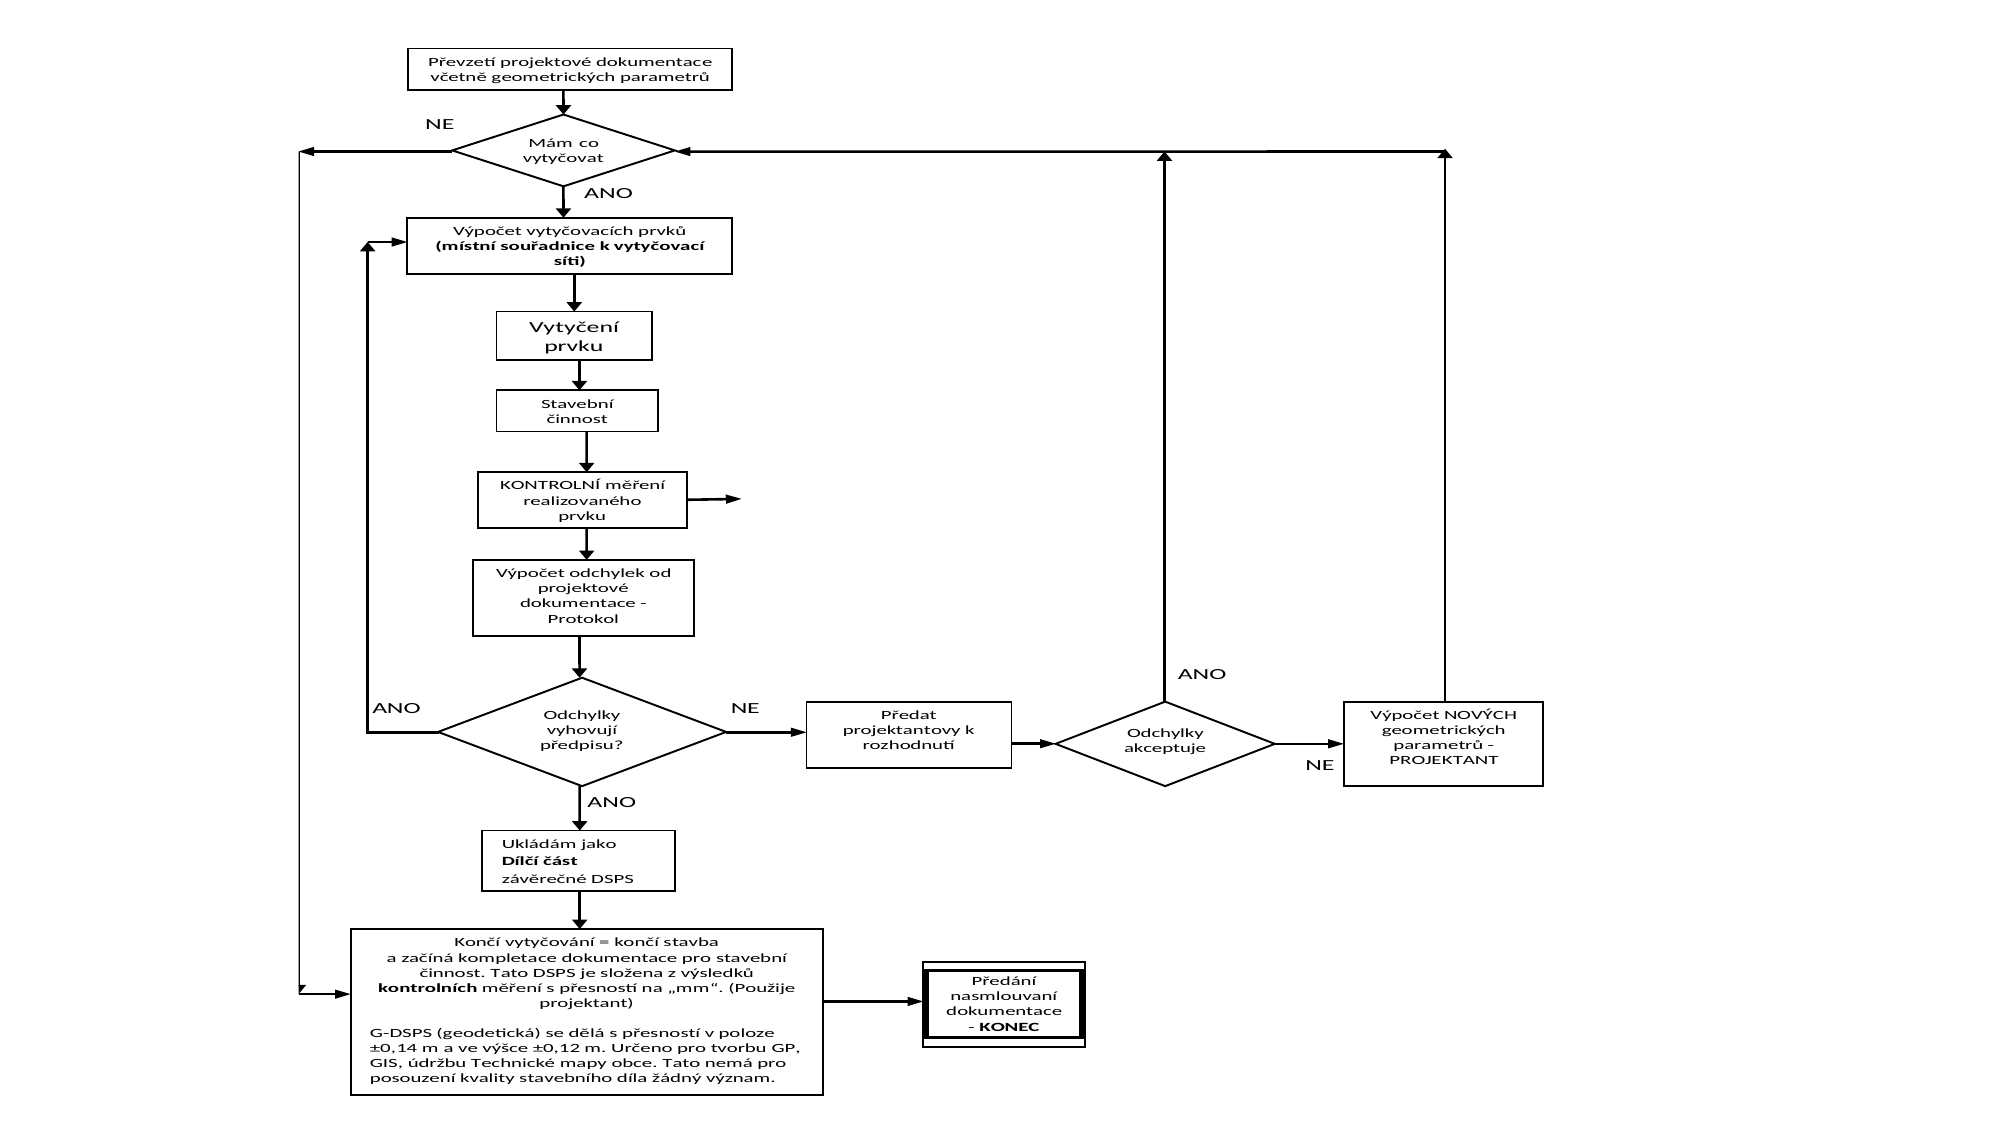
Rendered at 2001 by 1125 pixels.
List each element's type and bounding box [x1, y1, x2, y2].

picture [298, 45, 1547, 1097]
